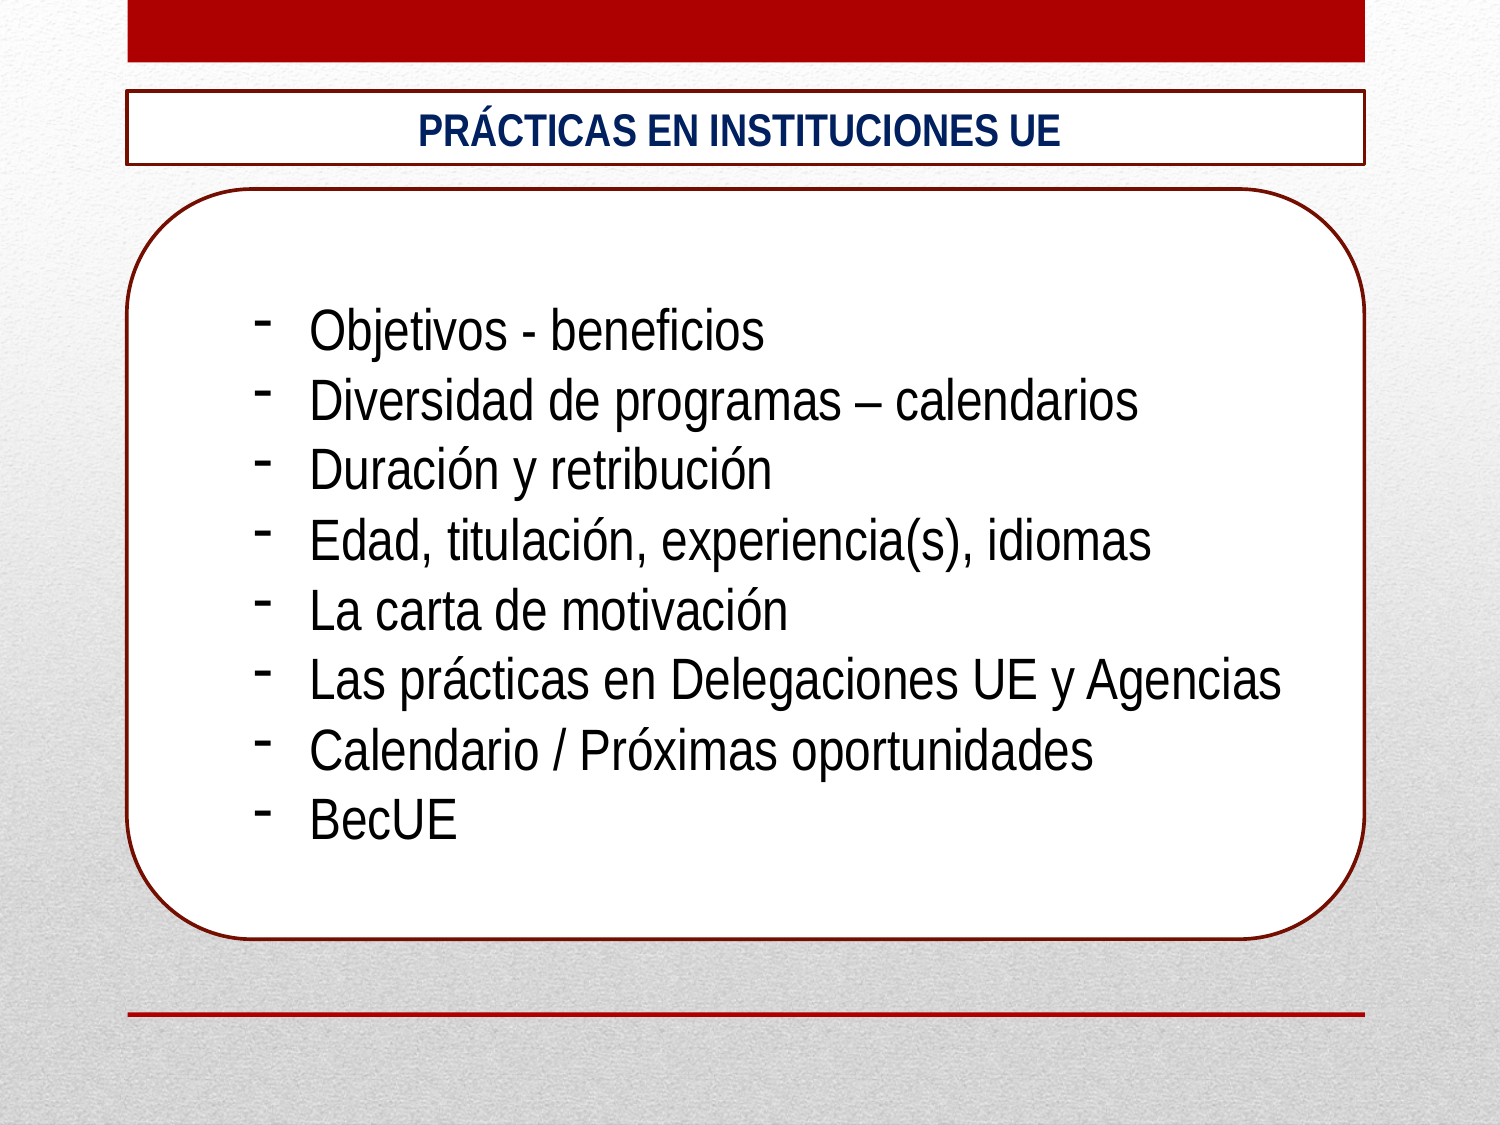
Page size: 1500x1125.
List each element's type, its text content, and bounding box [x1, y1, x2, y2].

text_box Objetivos - beneficios Diversidad de programas – calendarios Duración y retribución Edad, titulación, experiencia(s), idiomas La carta de motivación Las prácticas en Delegaciones UE y Agencias Calendario / Próximas oportunidades BecUE [124, 187, 1367, 942]
text_box PRÁCTICAS EN INSTITUCIONES UE [125, 89, 1366, 166]
